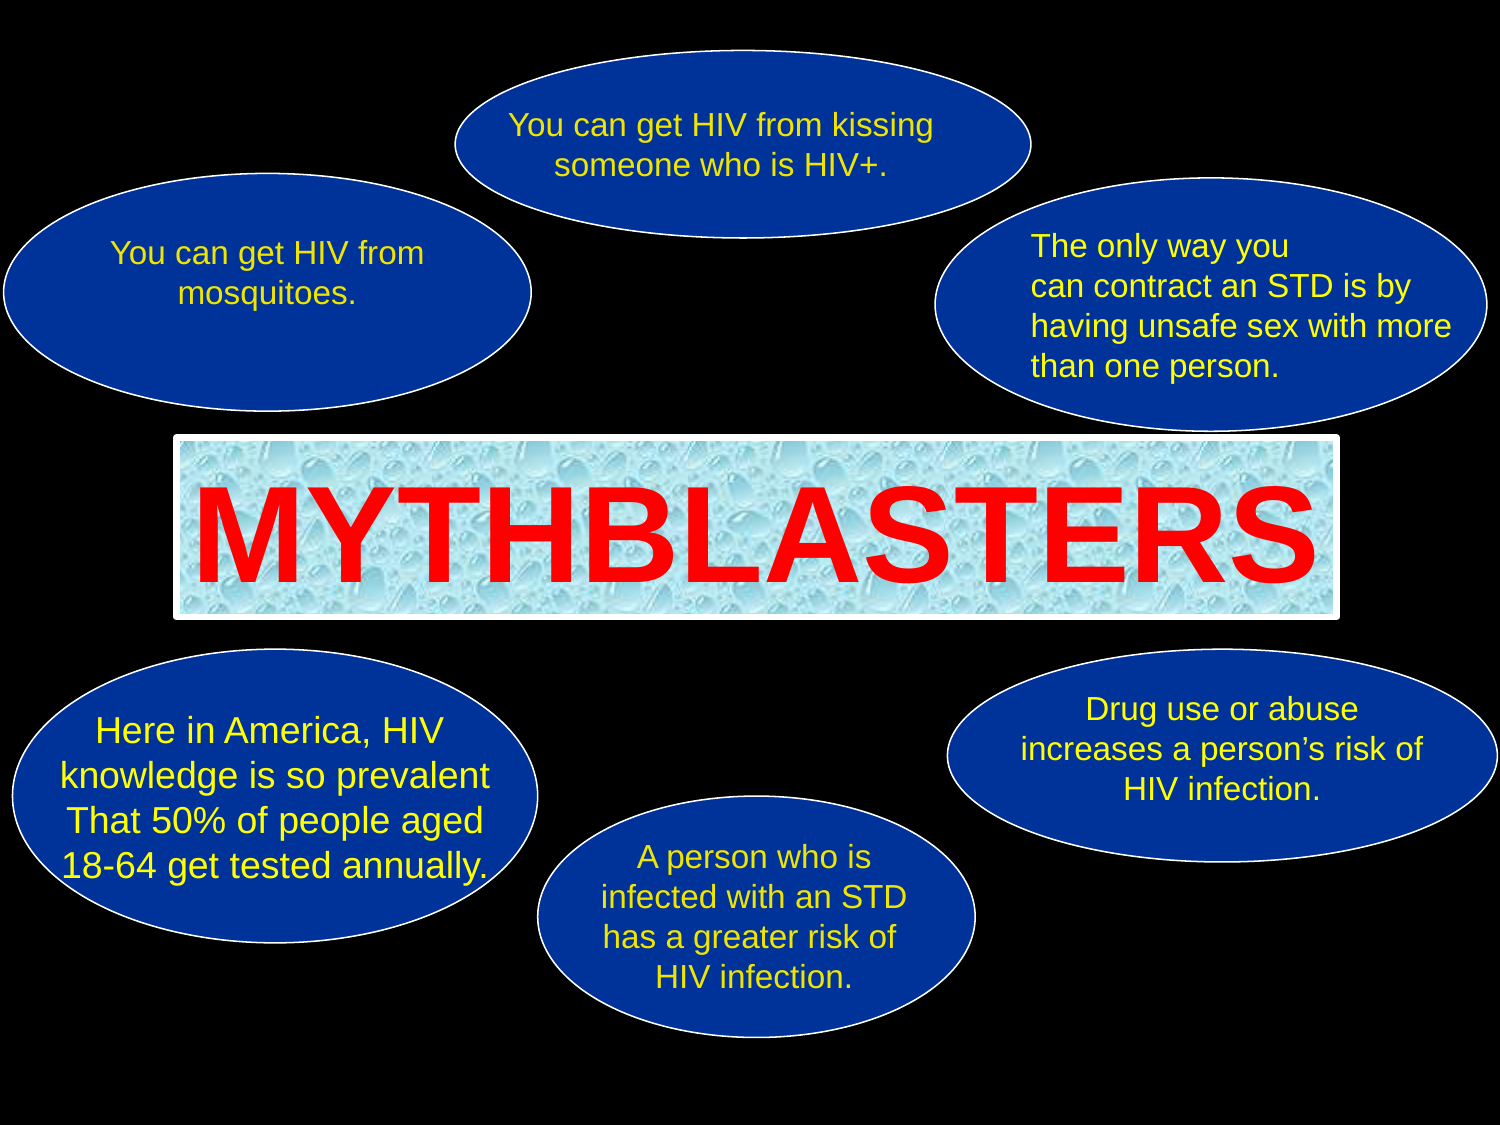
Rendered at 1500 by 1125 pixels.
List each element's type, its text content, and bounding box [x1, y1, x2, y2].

text_box You can get HIV from mosquitoes. [78, 224, 457, 319]
text_box A person who is infected with an STD has a greater risk of HIV infection. [560, 828, 949, 1003]
text_box [603, 1003, 910, 1038]
text_box [537, 863, 560, 970]
text_box [1031, 649, 1414, 679]
text_box Here in America, HIV knowledge is so prevalent That 50% of people aged 18-64 get tested annually. [12, 649, 538, 943]
text_box [455, 119, 465, 169]
text_box [947, 694, 1498, 862]
text_box [608, 796, 905, 828]
text_box The only way you can contract an STD is by having unsafe sex with more than one person. [935, 177, 1487, 432]
text_box MYTHBLASTERS [176, 437, 1337, 618]
text_box Drug use or abuse increases a person’s risk of HIV infection. [997, 679, 1448, 815]
text_box [949, 859, 976, 975]
text_box You can get HIV from kissing someone who is HIV+. [465, 96, 978, 191]
text_box [493, 50, 1031, 238]
text_box [3, 173, 532, 412]
